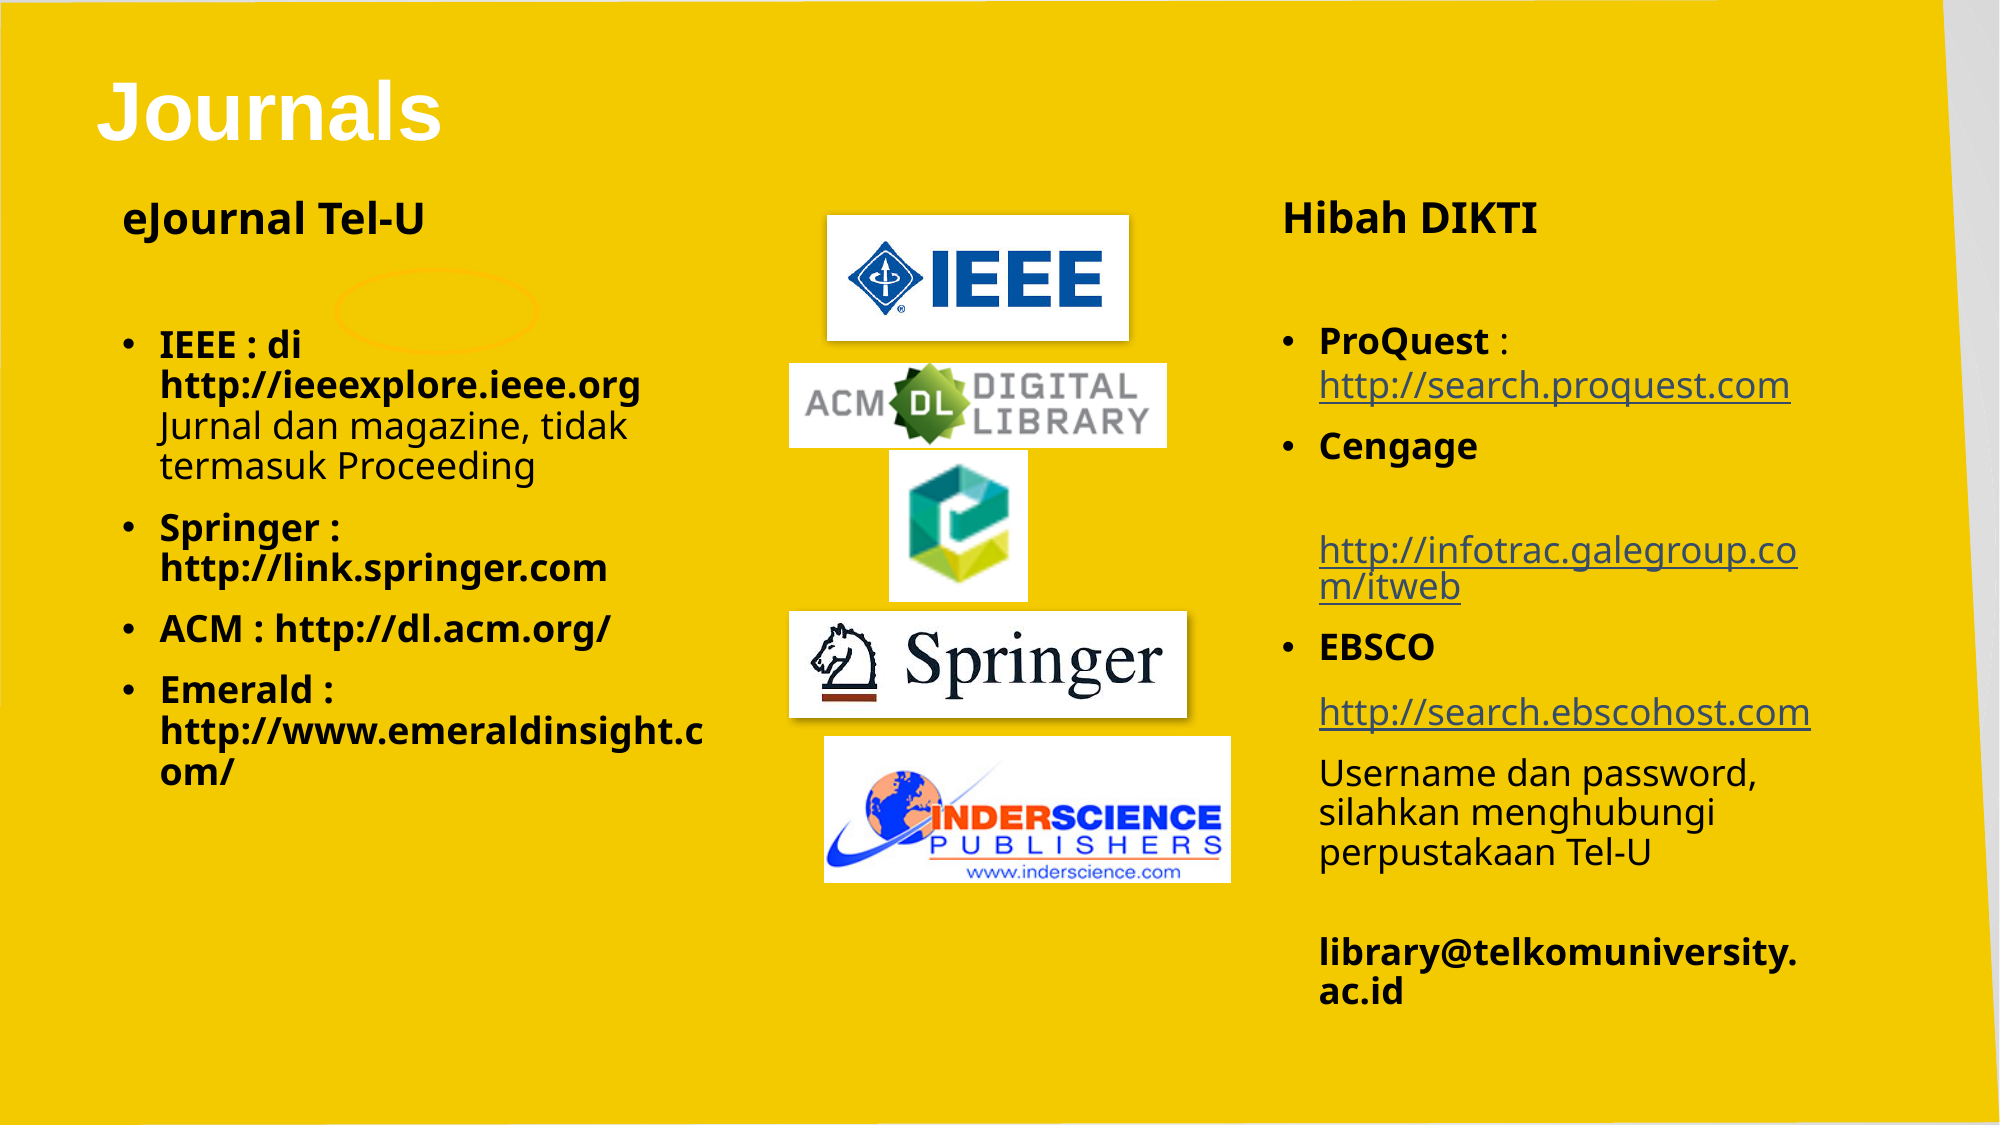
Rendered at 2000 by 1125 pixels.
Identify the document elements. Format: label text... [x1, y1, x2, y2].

picture [824, 736, 1231, 883]
picture [841, 228, 1115, 327]
picture [788, 611, 1187, 718]
text_box Journals [82, 49, 1500, 165]
text_box [0, 0, 2000, 1125]
text_box Hibah DIKTI ProQuest :http://search.proquest.com Cengage http://infotrac.galegroup.com/itweb EBSCO http://search.ebscohost.com Username dan password, silahkan menghubungi perpustakaan Tel-U library@telkomuniversity.ac.id [1266, 189, 1835, 999]
picture [888, 450, 1028, 602]
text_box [788, 363, 1168, 449]
text_box eJournal Tel-U IEEE : di http://ieeexplore.ieee.org Jurnal dan magazine, tidak termasuk Proceeding Springer : http://link.springer.com ACM : http://dl.acm.org/ Emerald : http://www.emeraldinsight.com/ [107, 189, 731, 999]
